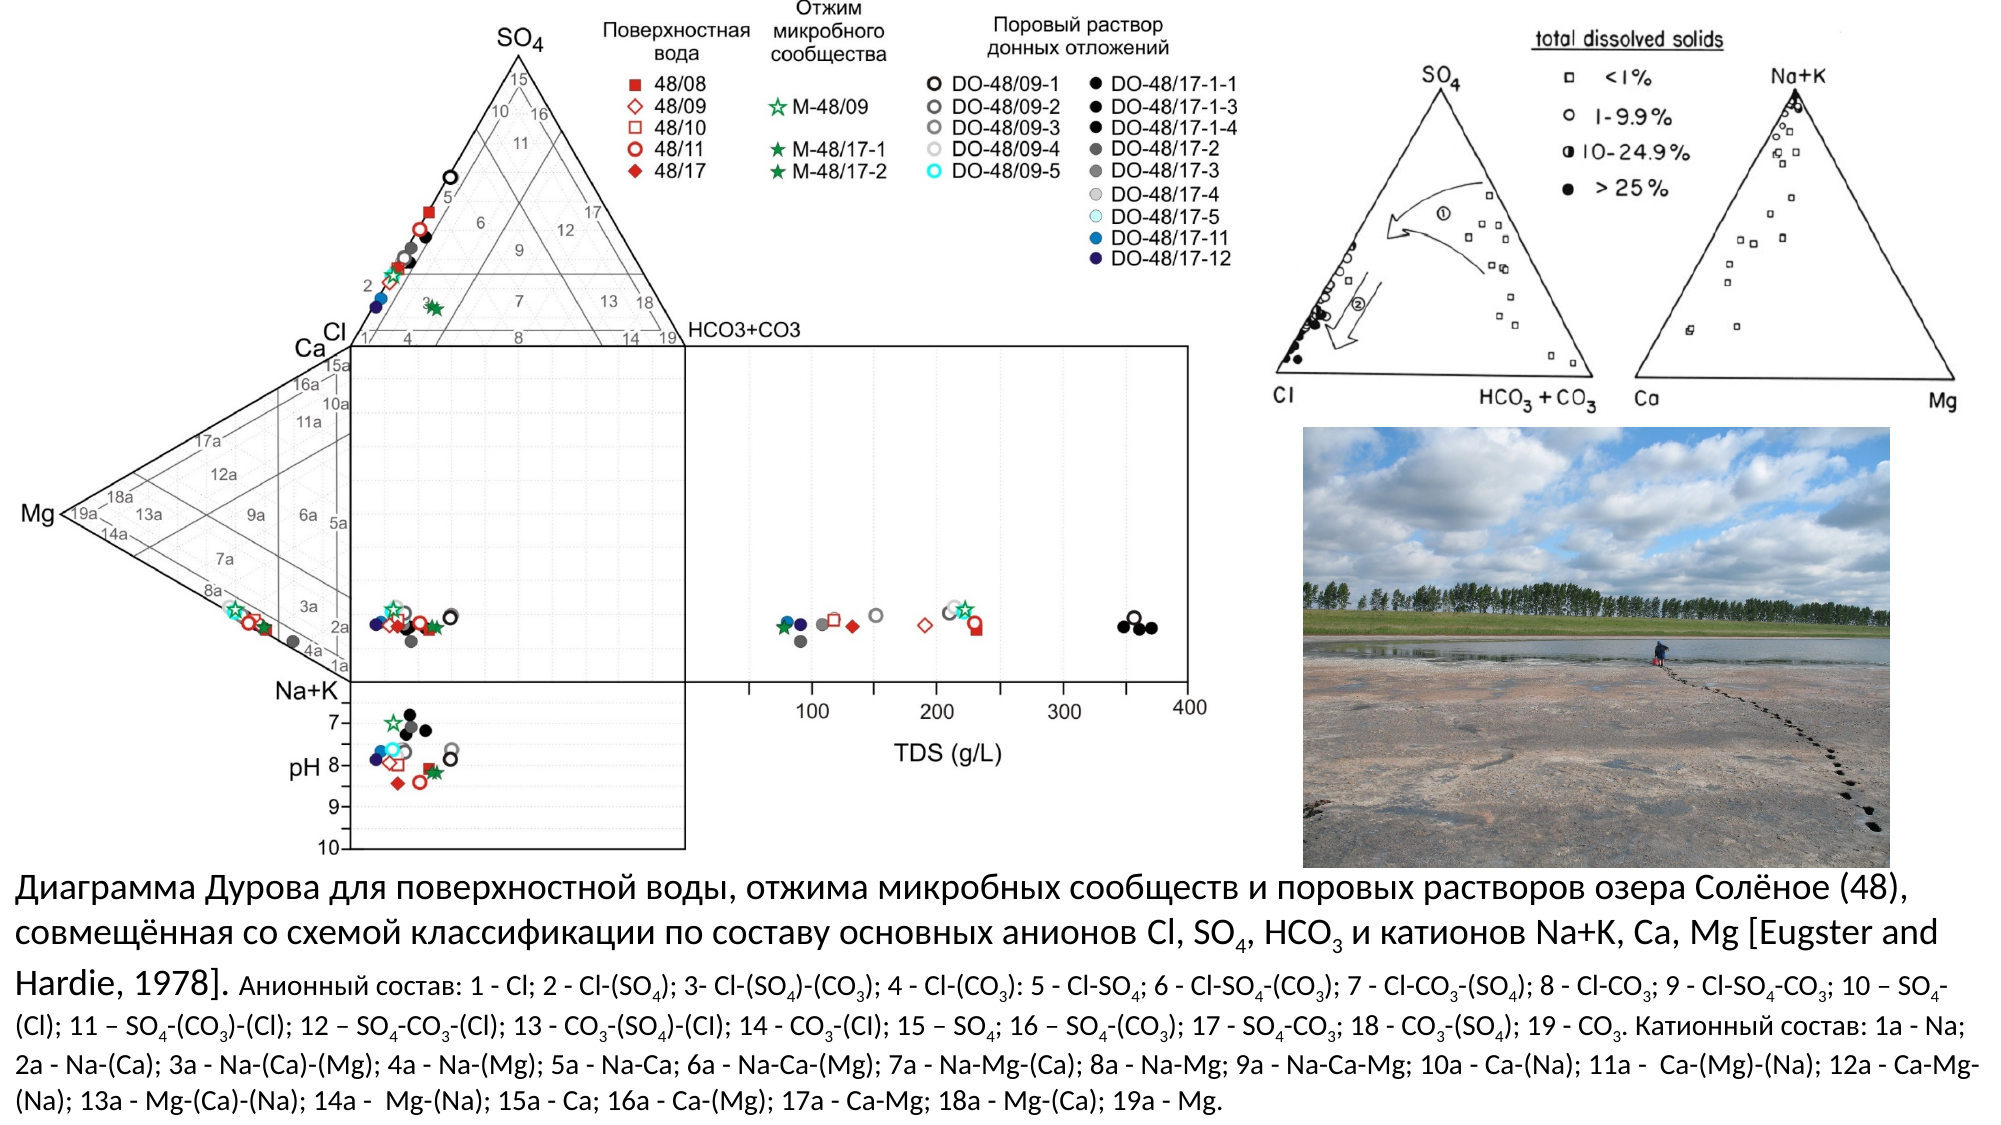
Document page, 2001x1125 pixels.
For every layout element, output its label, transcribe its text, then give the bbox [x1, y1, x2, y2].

picture [20, 0, 1237, 855]
text_box Диаграмма Дурова для поверхностной воды, отжима микробных сообществ и поровых растворов озера Солёное (48), совмещённая со схемой классификации по составу основных анионов Cl, SO4, HCO3 и катионов Na+K, Ca, Mg [Eugster and Hardie, 1978]. Анионный состав: 1 - Cl; 2 - Cl-(SO4); 3- Cl-(SO4)-(CO3); 4 - Cl-(CO3): 5 - Cl-SO4; 6 - Cl-SO4-(CO3); 7 - Cl-CO3-(SO4); 8 - Cl-CO3; 9 - Cl-SO4-CO3; 10 – SO4-(Cl); 11 – SO4-(CO3)-(Cl); 12 – SO4-CO3-(Cl); 13 - CO3-(SO4)-(CI); 14 - CO3-(CI); 15 – SO4; 16 – SO4-(CO3); 17 - SO4-CO3; 18 - CO3-(SO4); 19 - CO3. Катионный состав: 1a - Na; 2a - Na-(Ca); 3a - Na-(Ca)-(Mg); 4a - Na-(Mg); 5a - Na-Ca; 6a - Na-Ca-(Mg); 7a - Na-Mg-(Ca); 8a - Na-Mg; 9a - Na-Ca-Mg; 10a - Ca-(Na); 11a - Ca-(Mg)-(Na); 12a - Ca-Mg-(Na); 13a - Mg-(Ca)-(Na); 14a - Mg-(Na); 15a - Ca; 16a - Ca-(Mg); 17a - Ca-Mg; 18a - Mg-(Ca); 19a - Mg. [0, 854, 2000, 1124]
picture [1303, 427, 1890, 868]
picture [1256, 18, 2000, 414]
